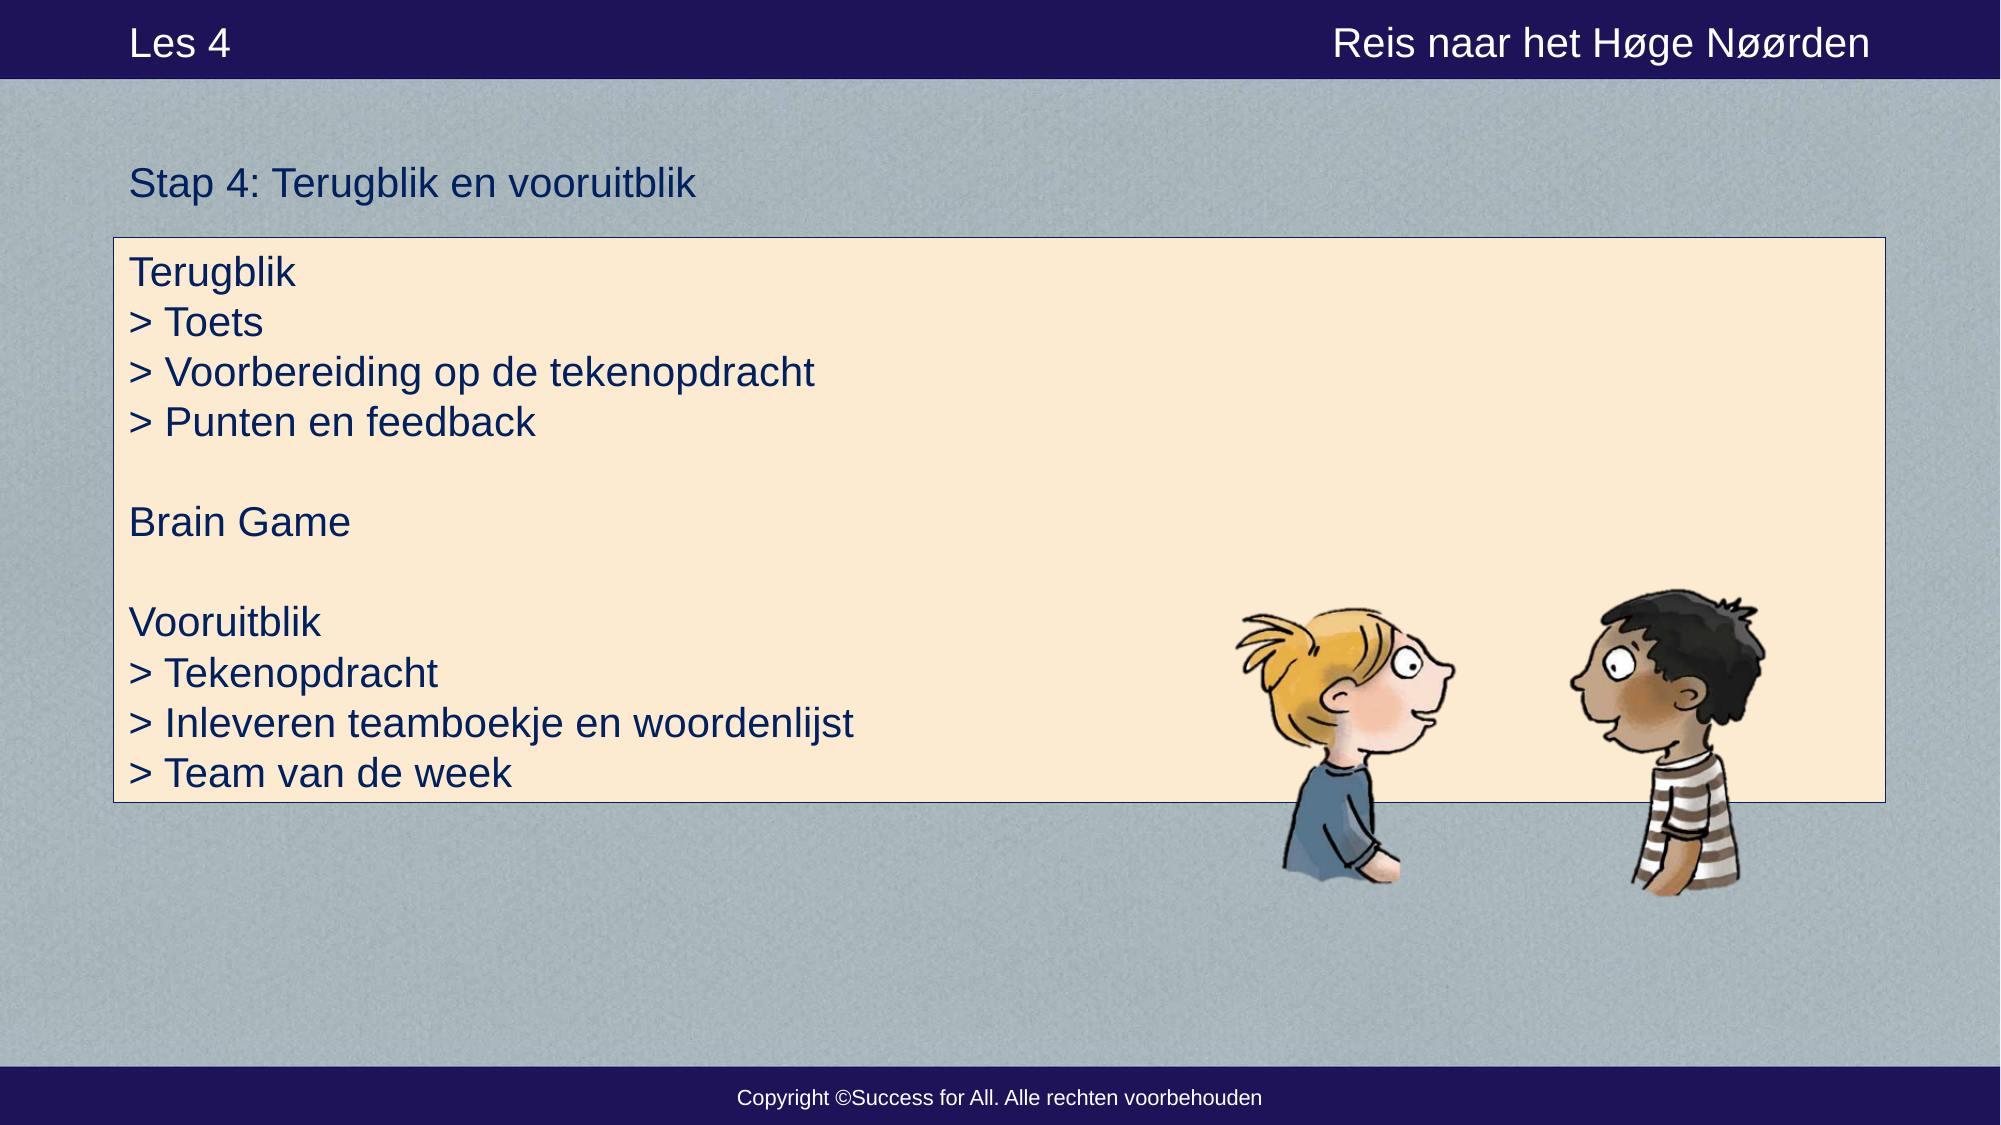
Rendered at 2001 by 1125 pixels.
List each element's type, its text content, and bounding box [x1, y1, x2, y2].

picture [0, 0, 2001, 1125]
text_box Reis naar het Høge Nøørden [999, 8, 1886, 73]
text_box Terugblik > Toets > Voorbereiding op de tekenopdracht > Punten en feedback Brain Game Vooruitblik > Tekenopdracht > Inleveren teamboekje en woordenlijst > Team van de week [113, 237, 1886, 803]
text_box Copyright ©Success for All. Alle rechten voorbehouden [0, 1076, 2000, 1125]
text_box Les 4 [114, 8, 354, 73]
text_box Stap 4: Terugblik en vooruitblik [113, 148, 1635, 214]
